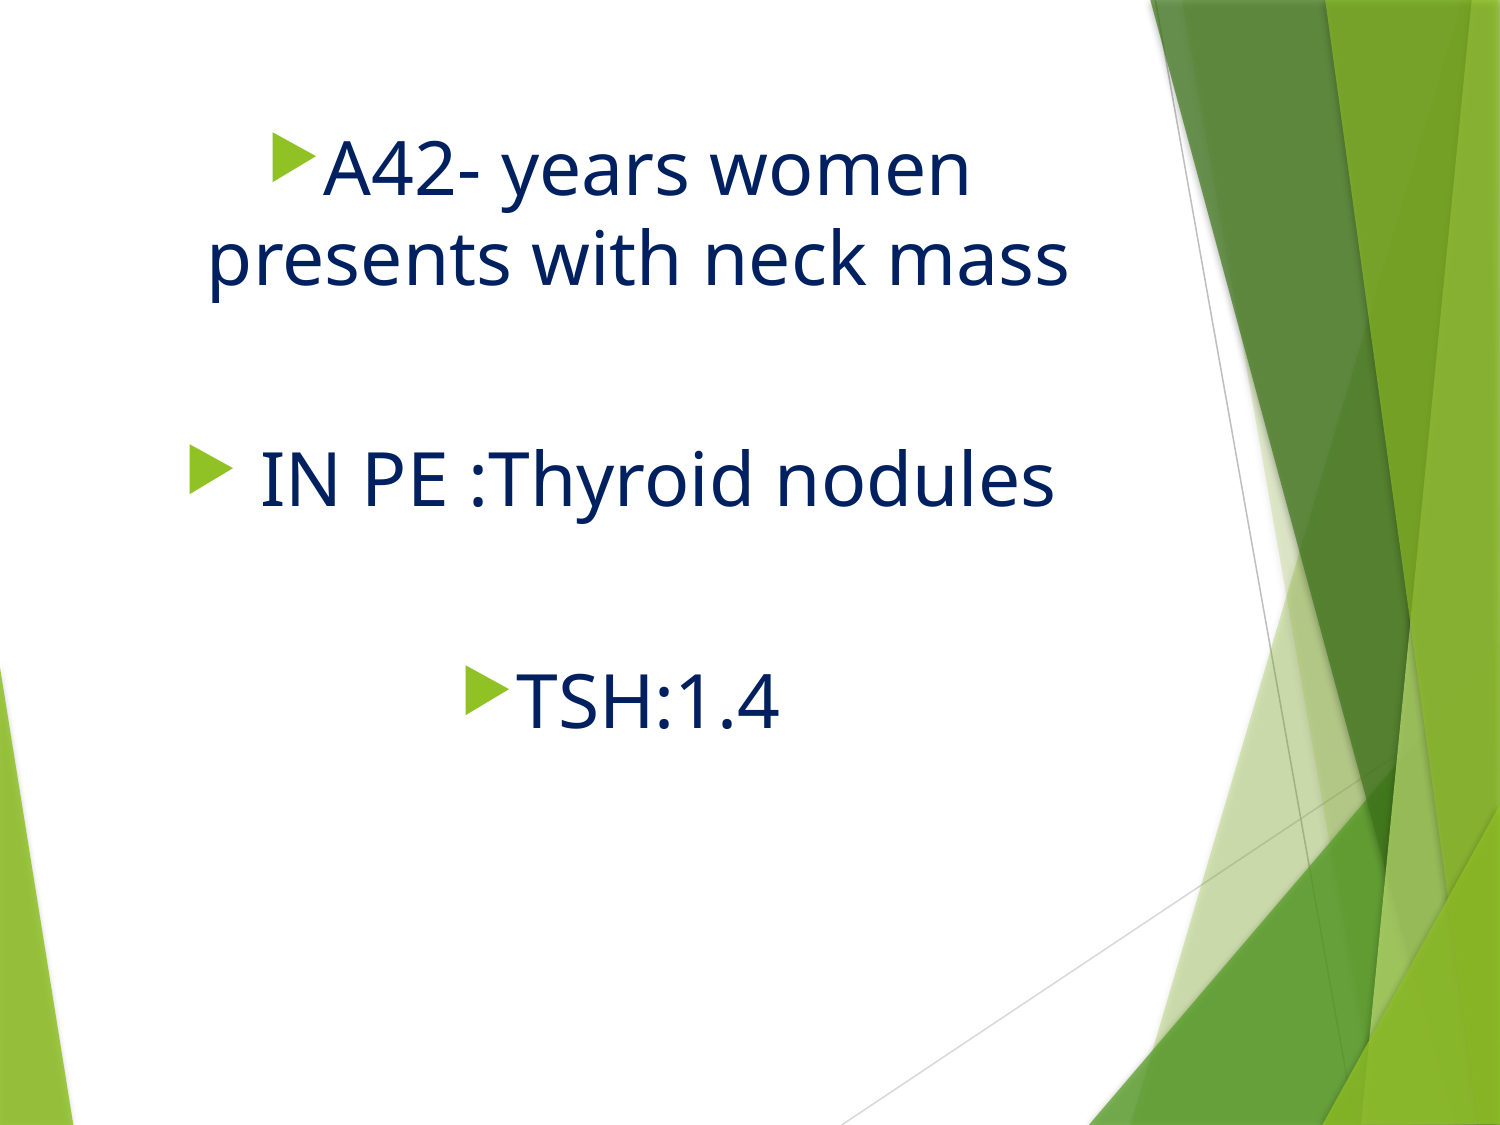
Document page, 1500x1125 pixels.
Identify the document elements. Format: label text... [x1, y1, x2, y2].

list A42- years women presents with neck mass IN PE :Thyroid nodules TSH:1.4 [99, 112, 1142, 992]
